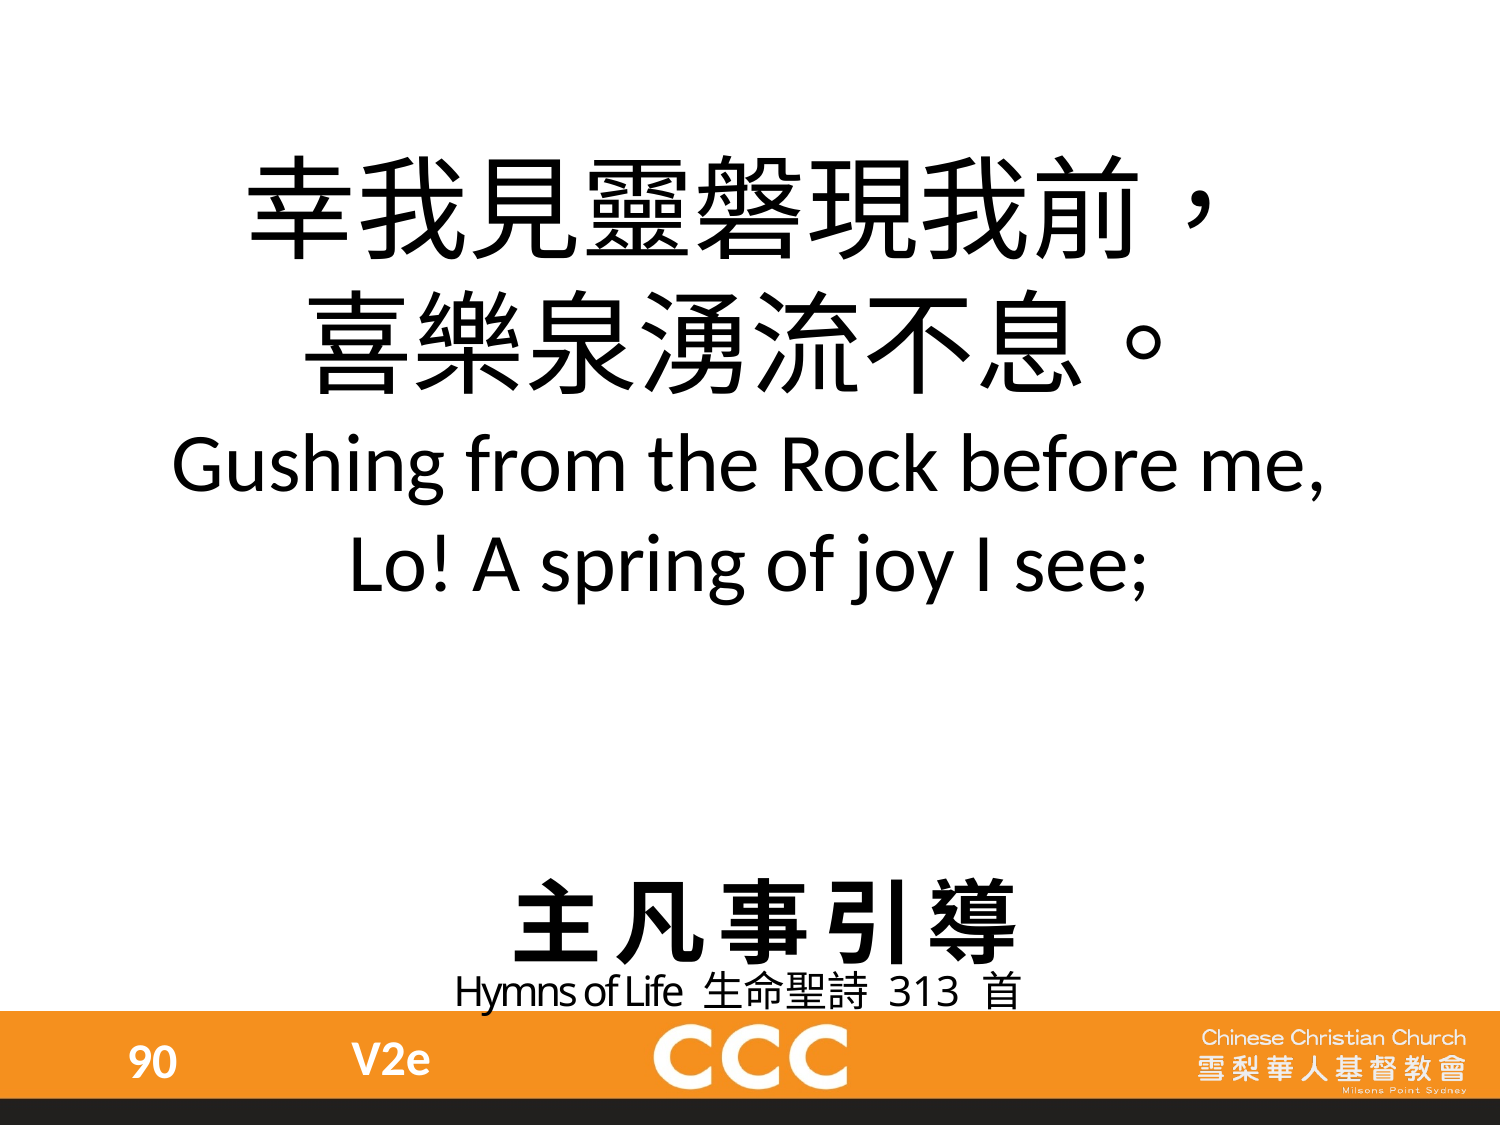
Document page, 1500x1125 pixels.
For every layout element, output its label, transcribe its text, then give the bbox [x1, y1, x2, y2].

picture [0, 1011, 1500, 1125]
text_box Hymns of Life 生命聖詩 313 首 [182, 983, 1294, 1023]
text_box V2e [336, 1023, 486, 1094]
text_box 幸我見靈磐現我前， 喜樂泉湧流不息。 Gushing from the Rock before me, Lo! A spring of joy I see; [0, 0, 1500, 616]
text_box 主凡事引導 [178, 857, 1351, 983]
slide_number 90 [112, 1020, 215, 1094]
